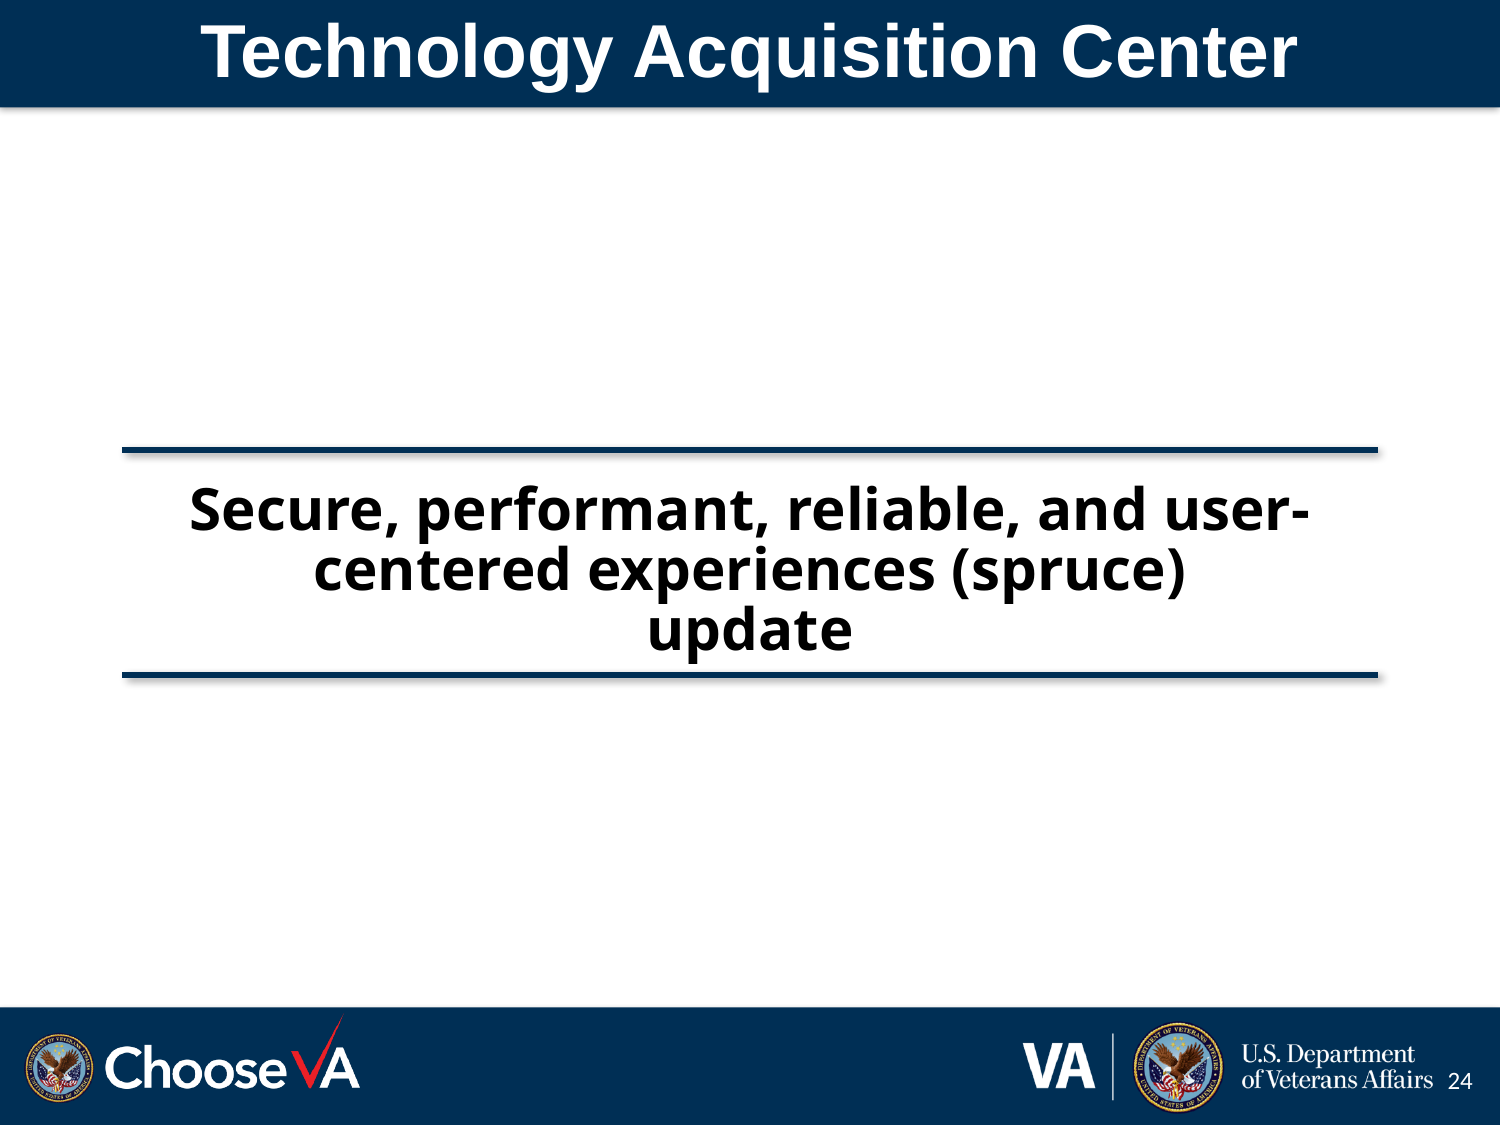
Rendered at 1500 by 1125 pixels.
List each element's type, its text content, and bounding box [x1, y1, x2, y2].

picture [24, 1012, 360, 1103]
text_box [121, 449, 1379, 676]
picture [1017, 1014, 1438, 1120]
slide_number 24 [1425, 1049, 1489, 1110]
title Technology Acquisition Center [0, 0, 1500, 108]
